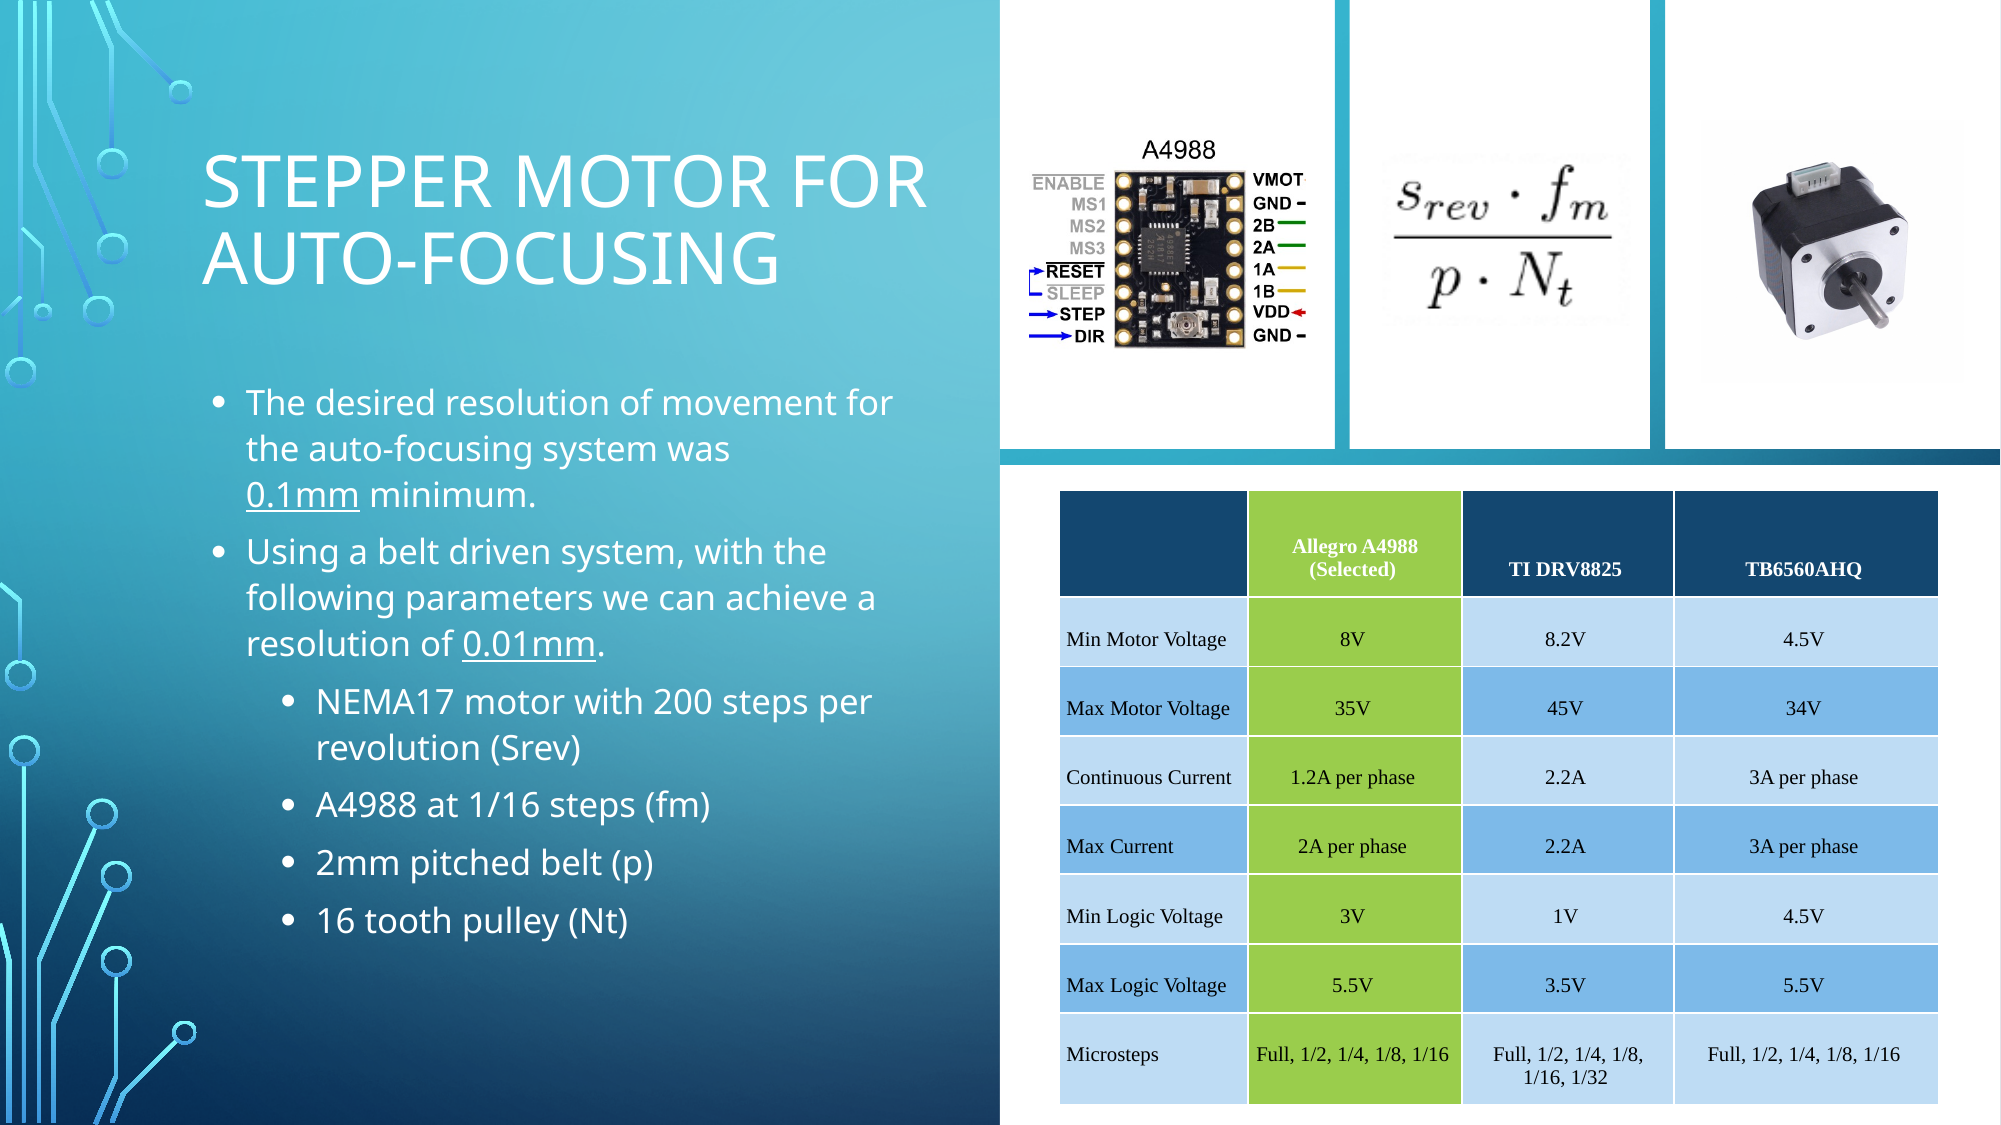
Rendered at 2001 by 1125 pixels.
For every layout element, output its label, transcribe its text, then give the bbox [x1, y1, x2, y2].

picture [1701, 120, 1964, 384]
table_cell 3A per phase [1675, 806, 1938, 873]
picture [1028, 130, 1306, 374]
picture [1368, 151, 1632, 326]
text_box [999, 466, 2000, 1125]
text_box [1333, 0, 1351, 466]
table_cell 8.2V [1463, 598, 1673, 666]
table_cell Min Motor Voltage [1060, 598, 1247, 666]
text_box [1666, 449, 2000, 466]
table_cell 4.5V [1675, 875, 1938, 943]
table_cell Max Motor Voltage [1060, 667, 1247, 735]
table_cell Full, 1/2, 1/4, 1/8, 1/16 [1249, 1014, 1461, 1104]
table_cell 2.2A [1463, 806, 1673, 873]
table_cell Full, 1/2, 1/4, 1/8, 1/16, 1/32 [1463, 1014, 1673, 1104]
table_cell 4.5V [1675, 598, 1938, 666]
table_header [1060, 491, 1247, 596]
text_box [1351, 0, 1649, 449]
table_cell 5.5V [1249, 945, 1461, 1012]
table_cell 45V [1463, 667, 1673, 735]
table_cell 1V [1463, 875, 1673, 943]
text_box The desired resolution of movement for the auto-focusing system was 0.1mm minimum. Using a belt driven system, with the following parameters we can achieve a resolution of 0.01mm. NEMA17 motor with 200 steps per revolution (Srev) A4988 at 1/16 steps (fm) 2mm pitched belt (p) 16 tooth pulley (Nt) [187, 368, 956, 950]
text_box [1351, 449, 1649, 466]
text_box [999, 0, 1333, 449]
title Stepper Motor for Auto-Focusing [187, 101, 956, 344]
table_cell 3V [1249, 875, 1461, 943]
table_cell 8V [1249, 598, 1461, 666]
table_cell Microsteps [1060, 1014, 1247, 1104]
table_header TI DRV8825 [1463, 491, 1673, 596]
table_cell Full, 1/2, 1/4, 1/8, 1/16 [1675, 1014, 1938, 1104]
table_cell 2A per phase [1249, 806, 1461, 873]
table_cell 1.2A per phase [1249, 737, 1461, 804]
table_cell 2.2A [1463, 737, 1673, 804]
text_box [1649, 0, 1666, 466]
text_box [1666, 0, 2000, 449]
table_cell 3A per phase [1675, 737, 1938, 804]
table_header TB6560AHQ [1675, 491, 1938, 596]
table_cell 35V [1249, 667, 1461, 735]
table_cell Continuous Current [1060, 737, 1247, 804]
table_cell Max Logic Voltage [1060, 945, 1247, 1012]
table_cell 3.5V [1463, 945, 1673, 1012]
table_header Allegro A4988 (Selected) [1249, 491, 1461, 596]
text_box [999, 449, 1333, 466]
table_cell Min Logic Voltage [1060, 875, 1247, 943]
table_cell 5.5V [1675, 945, 1938, 1012]
table_cell 34V [1675, 667, 1938, 735]
table_cell Max Current [1060, 806, 1247, 873]
